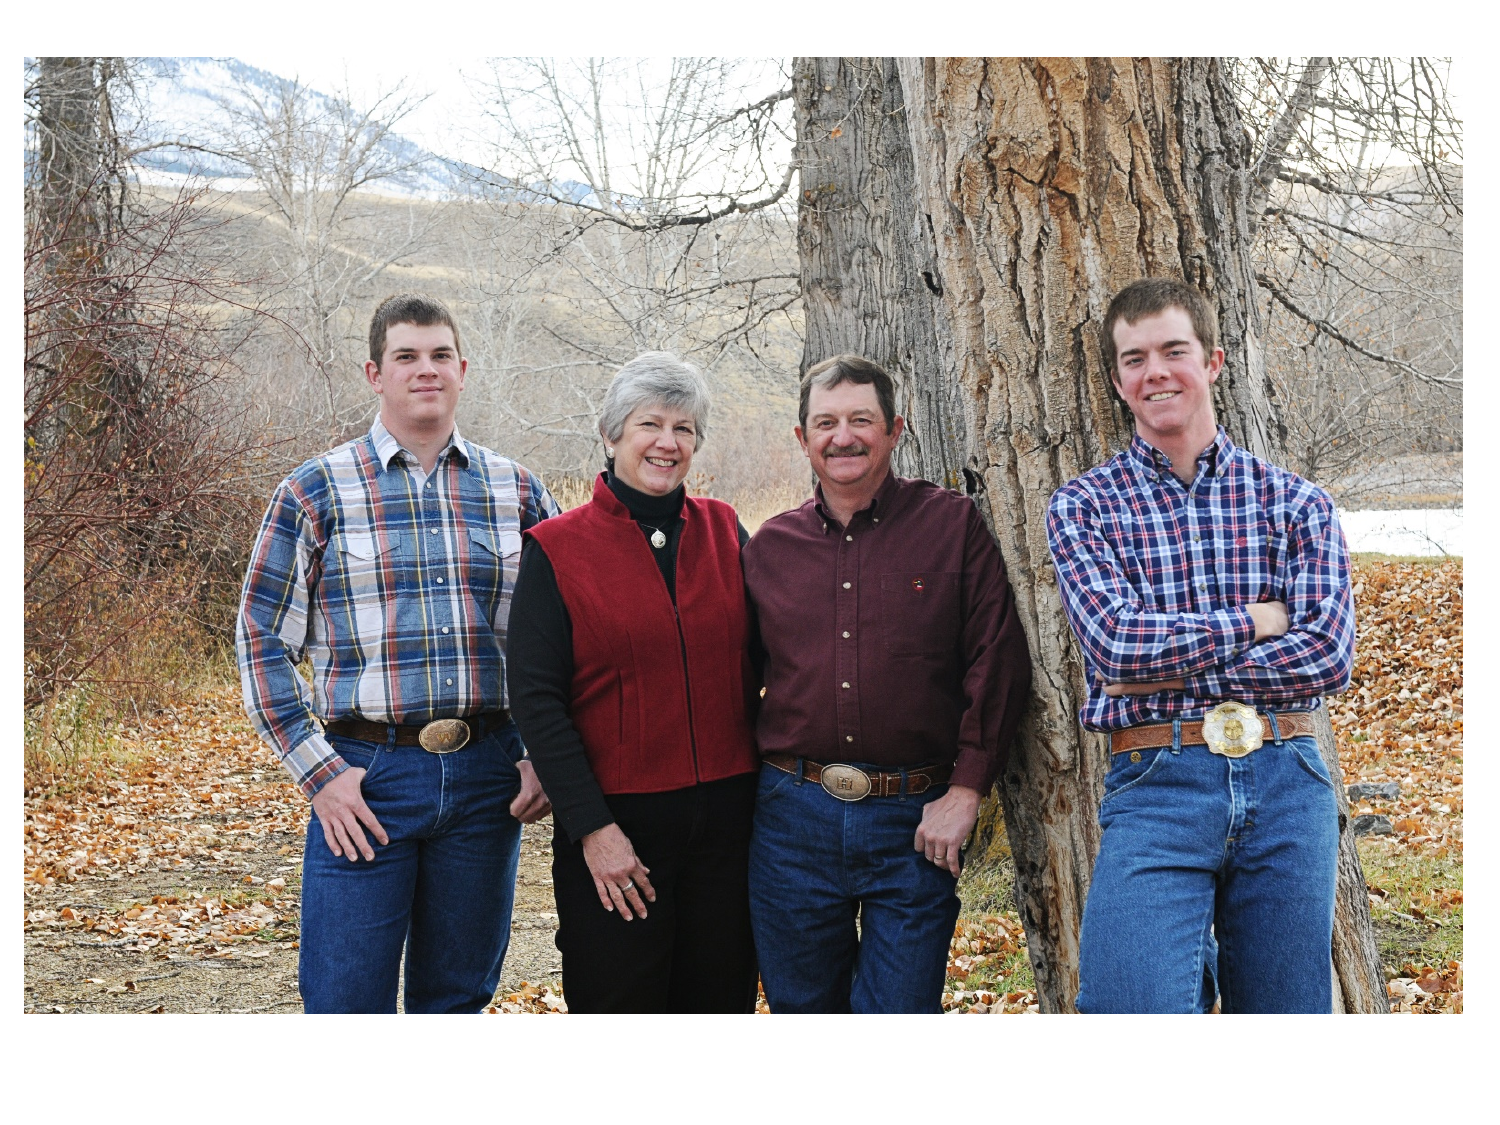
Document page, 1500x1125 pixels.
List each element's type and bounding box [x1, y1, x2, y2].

list [24, 57, 1463, 1014]
